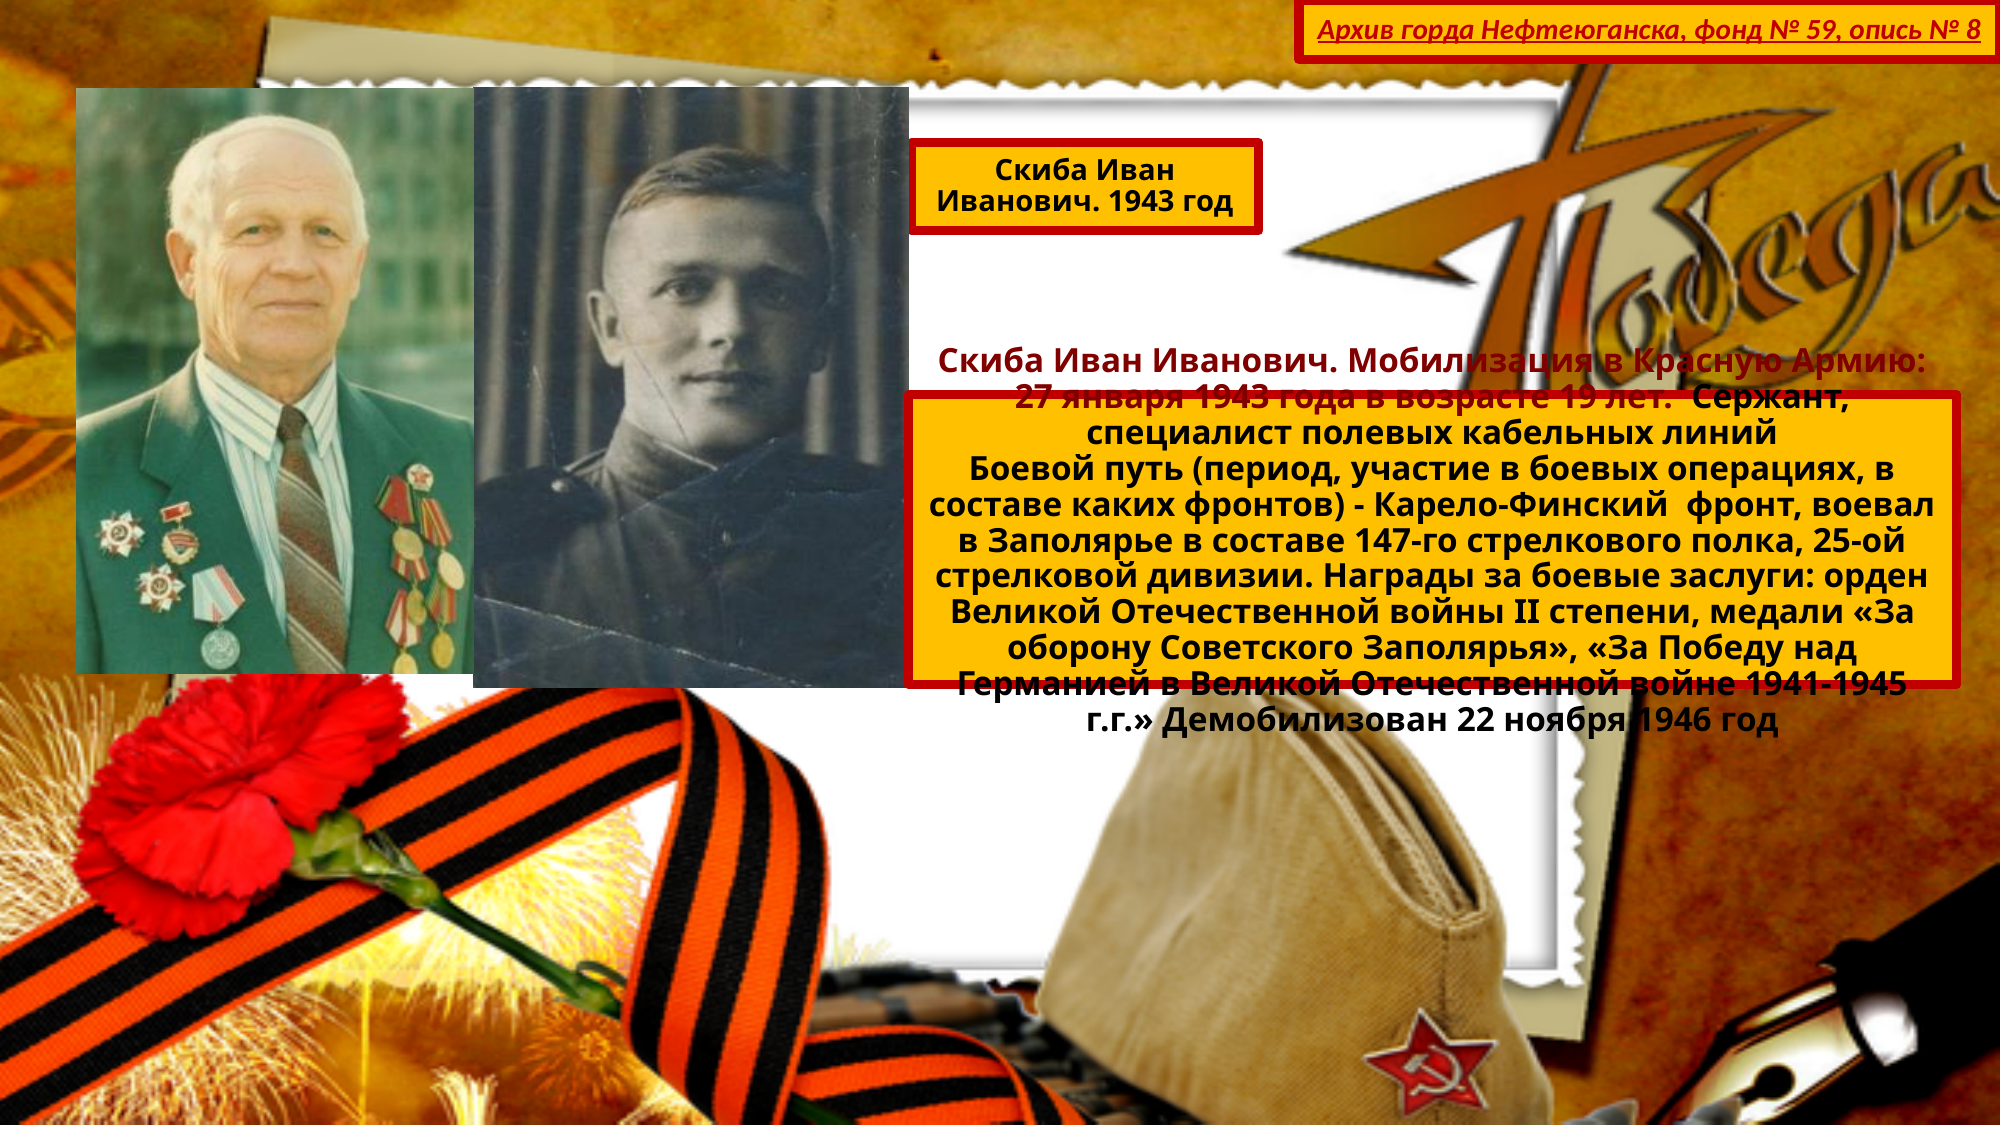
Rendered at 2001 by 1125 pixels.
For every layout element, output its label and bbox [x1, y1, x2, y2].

picture [76, 87, 909, 688]
list [0, 0, 2000, 1125]
